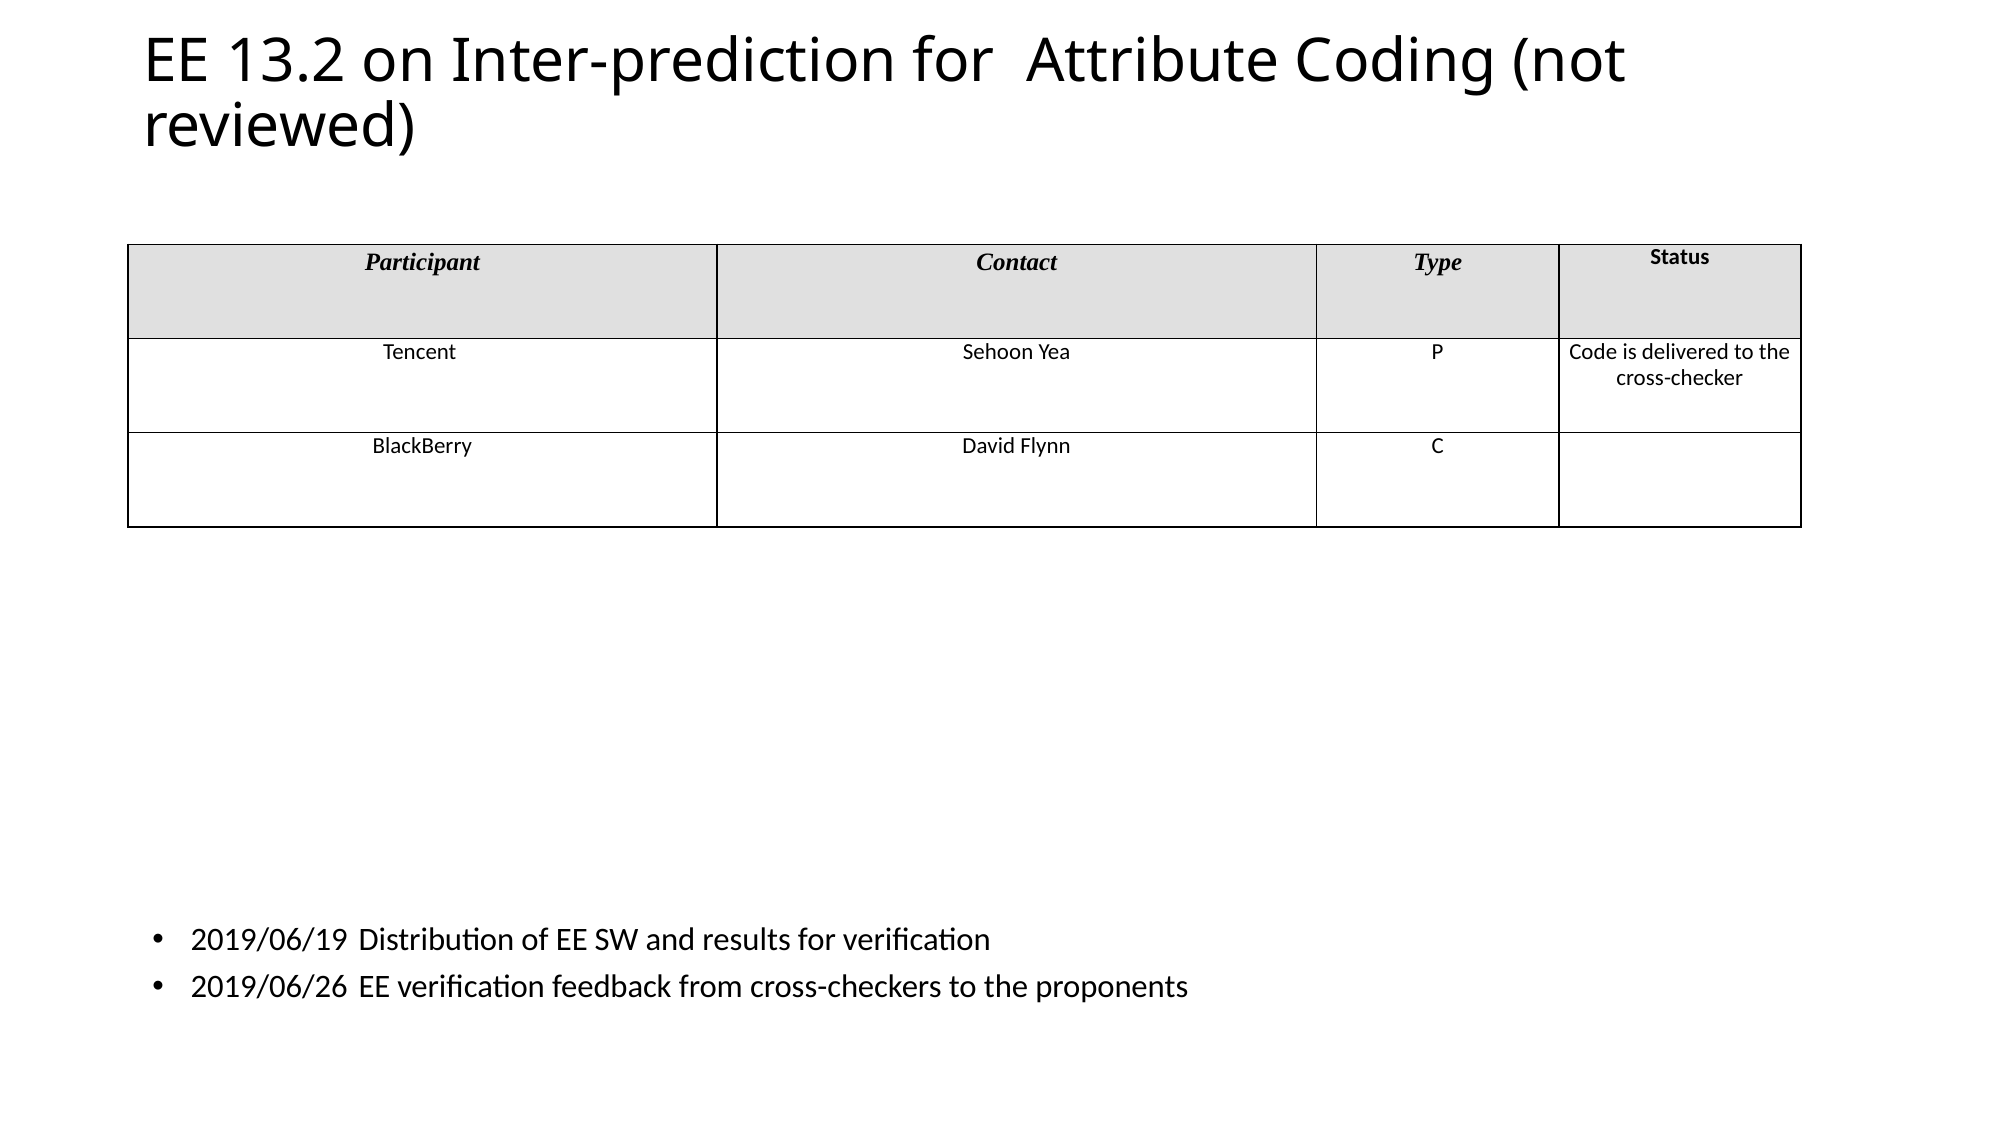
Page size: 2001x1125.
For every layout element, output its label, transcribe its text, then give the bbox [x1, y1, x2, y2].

table_cell Sehoon Yea [718, 339, 1316, 432]
table_cell Code is delivered to the cross-checker [1560, 339, 1800, 432]
table_header Participant [129, 245, 716, 338]
table_cell C [1317, 433, 1558, 526]
table_cell P [1317, 339, 1558, 432]
title EE 13.2 on Inter-prediction for Attribute Coding (not reviewed) [128, 21, 1854, 168]
text_box 2019/06/19 Distribution of EE SW and results for verification 2019/06/26 EE verification feedback from cross-checkers to the proponents [137, 914, 1863, 1014]
table_header Contact [718, 245, 1316, 338]
table_cell [1560, 433, 1800, 526]
table_header Type [1317, 245, 1558, 338]
table_cell David Flynn [718, 433, 1316, 526]
table_cell BlackBerry [129, 433, 716, 526]
table_header Status [1560, 245, 1800, 338]
table_cell Tencent [129, 339, 716, 432]
